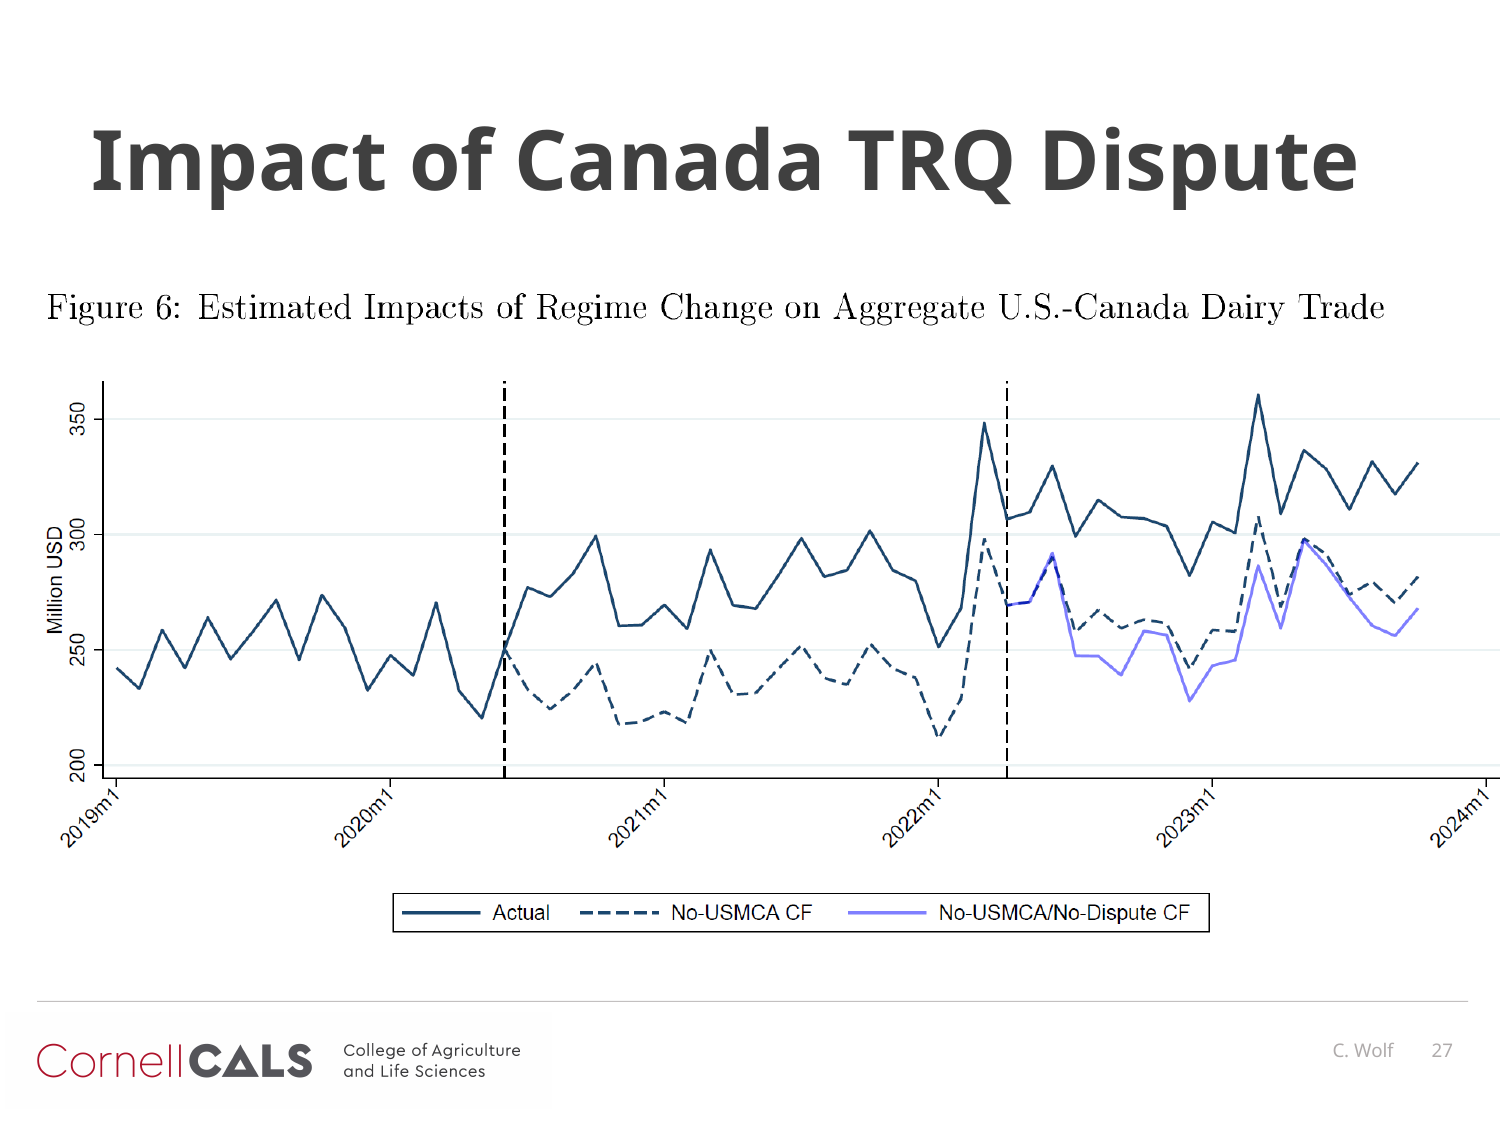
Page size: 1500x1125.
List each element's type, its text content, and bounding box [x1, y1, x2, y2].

title Impact of Canada TRQ Dispute [76, 111, 1424, 274]
picture [0, 274, 1500, 943]
slide_number 27 [1408, 1030, 1469, 1091]
footer C. Wolf [652, 1030, 1408, 1091]
picture [5, 1012, 552, 1109]
